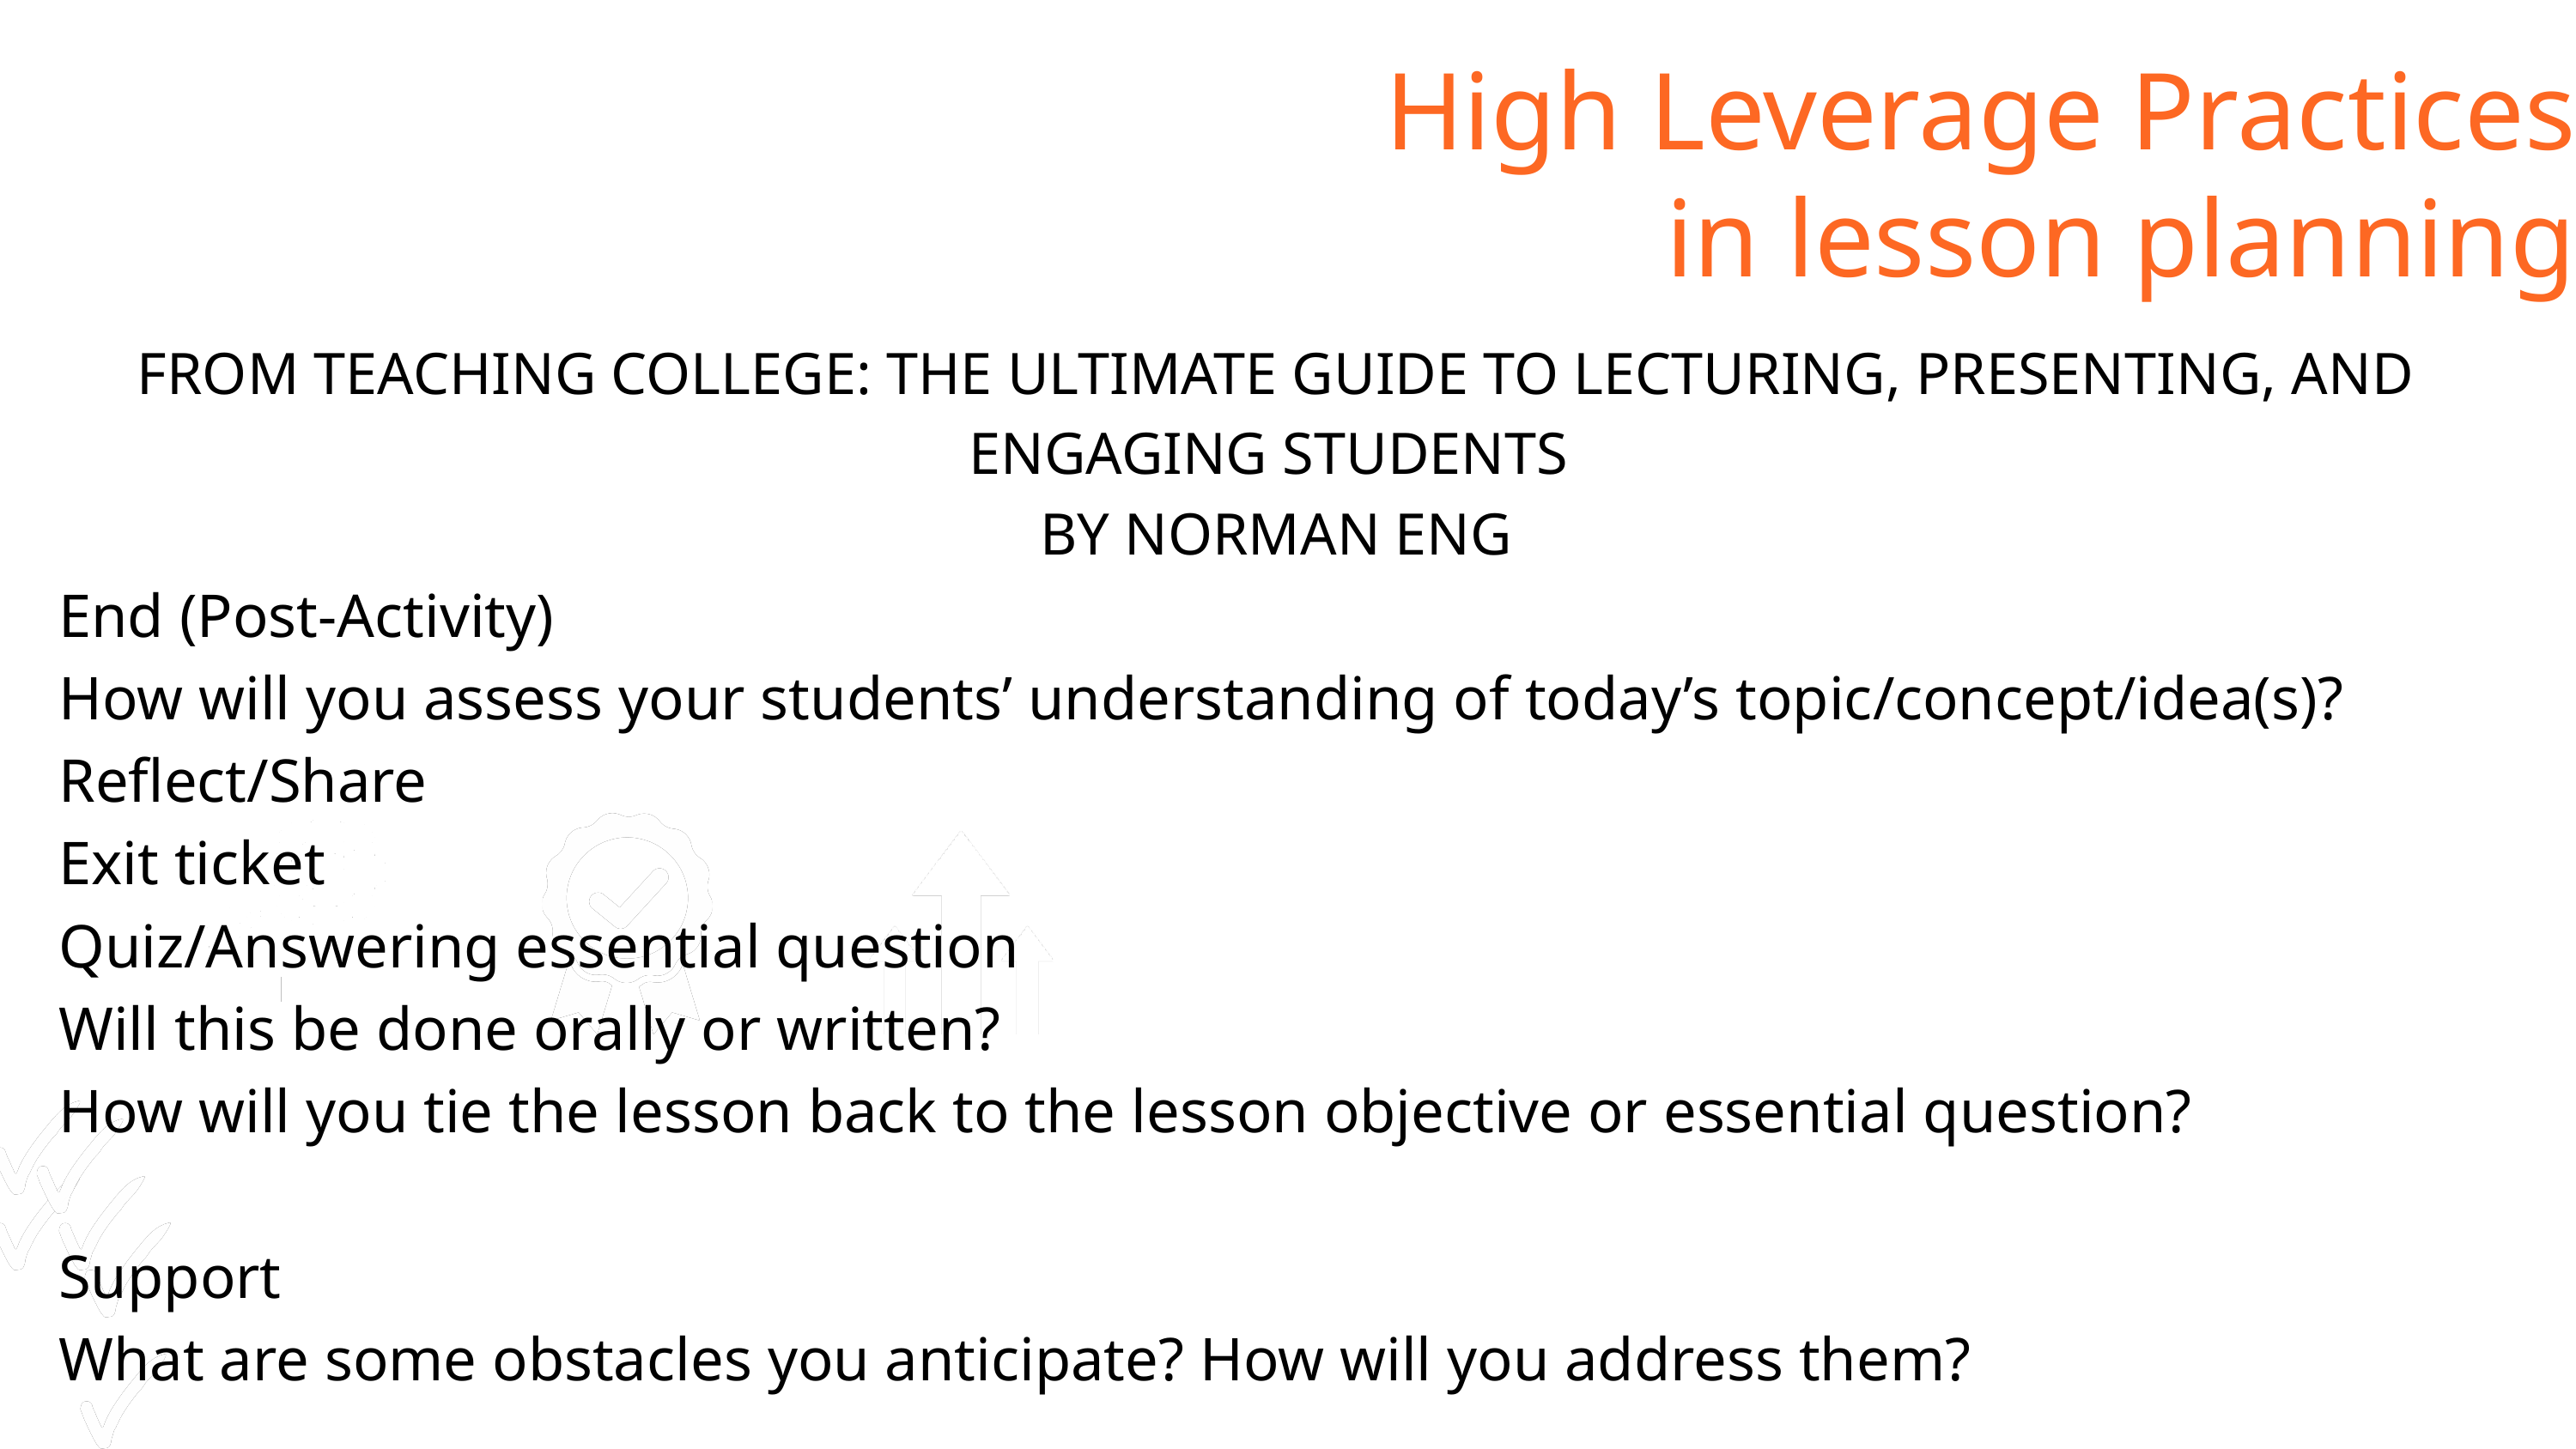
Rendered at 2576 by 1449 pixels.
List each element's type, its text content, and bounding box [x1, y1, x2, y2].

text_box FROM TEACHING COLLEGE: THE ULTIMATE GUIDE TO LECTURING, PRESENTING, AND ENGAGING STUDENTS BY NORMAN ENG End (Post-Activity) How will you assess your students’ understanding of today’s topic/concept/idea(s)? Reflect/Share Exit ticket Quiz/Answering essential question Will this be done orally or written? How will you tie the lesson back to the lesson objective or essential question? Support What are some obstacles you anticipate? How will you address them? [58, 325, 2494, 1449]
text_box [36, 1195, 58, 1214]
text_box [0, 1100, 58, 1195]
text_box High Leverage Practices in lesson planning [36, 43, 2576, 575]
text_box [0, 1195, 58, 1270]
